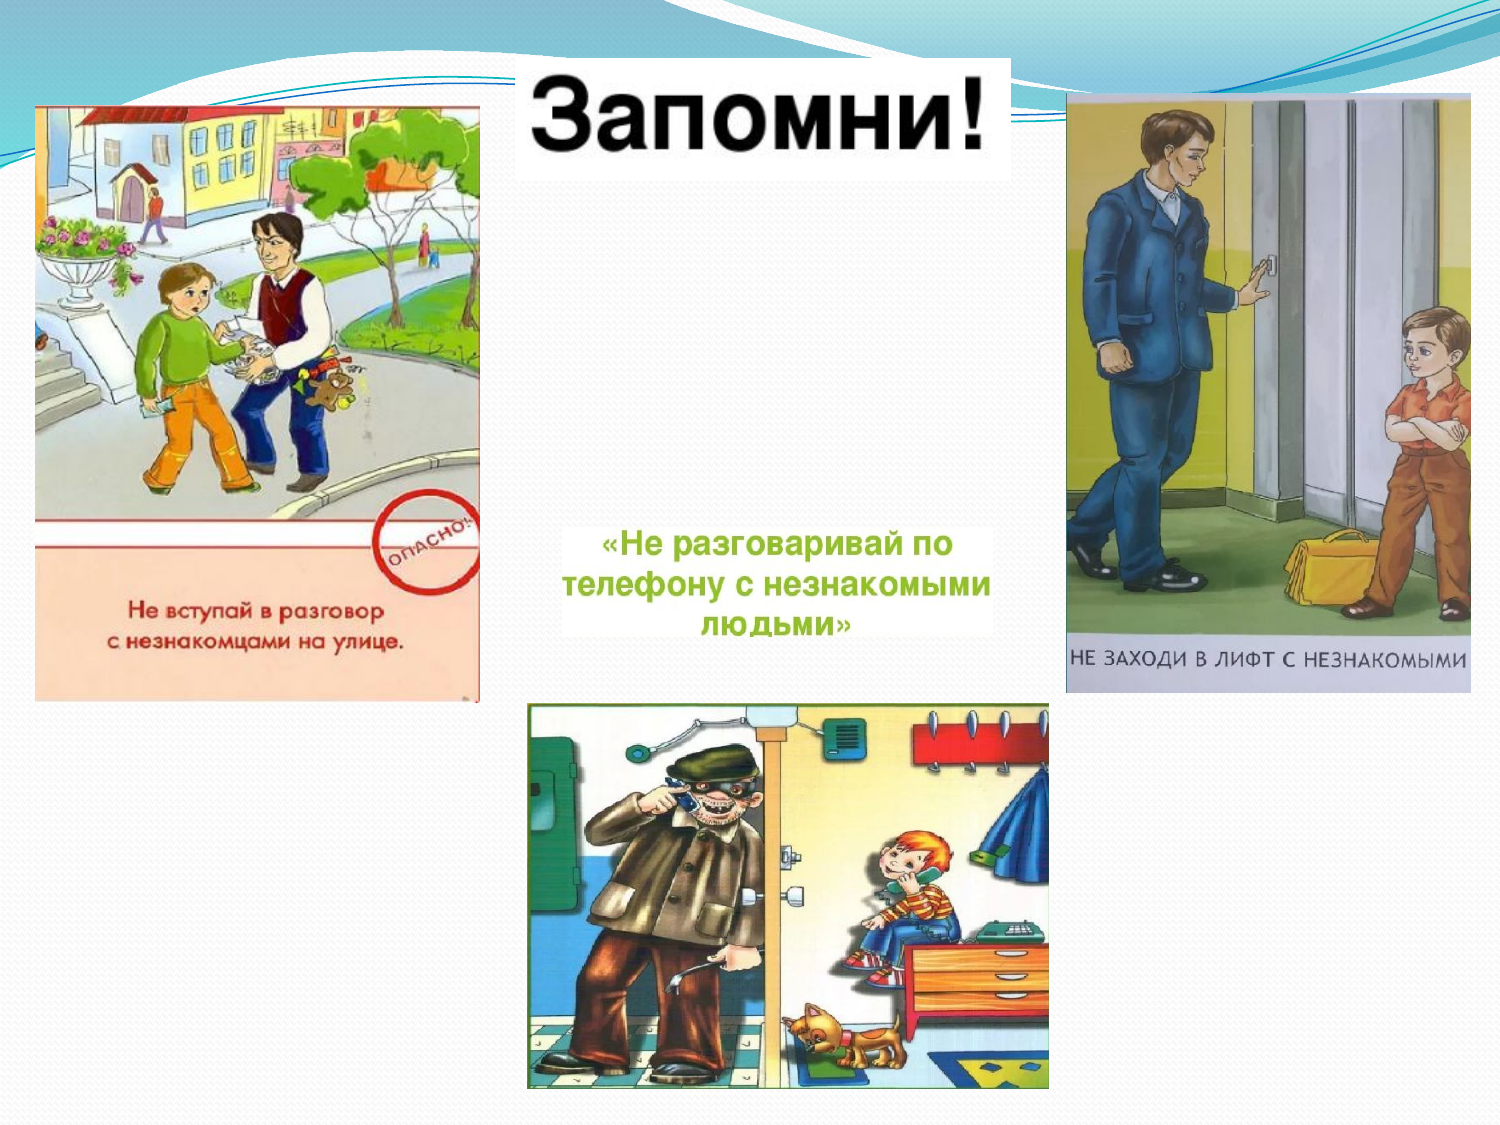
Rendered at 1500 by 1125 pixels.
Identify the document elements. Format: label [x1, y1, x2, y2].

picture [562, 527, 994, 637]
picture [527, 702, 1049, 1089]
picture [34, 105, 480, 704]
picture [1066, 93, 1471, 693]
picture [515, 58, 1012, 181]
